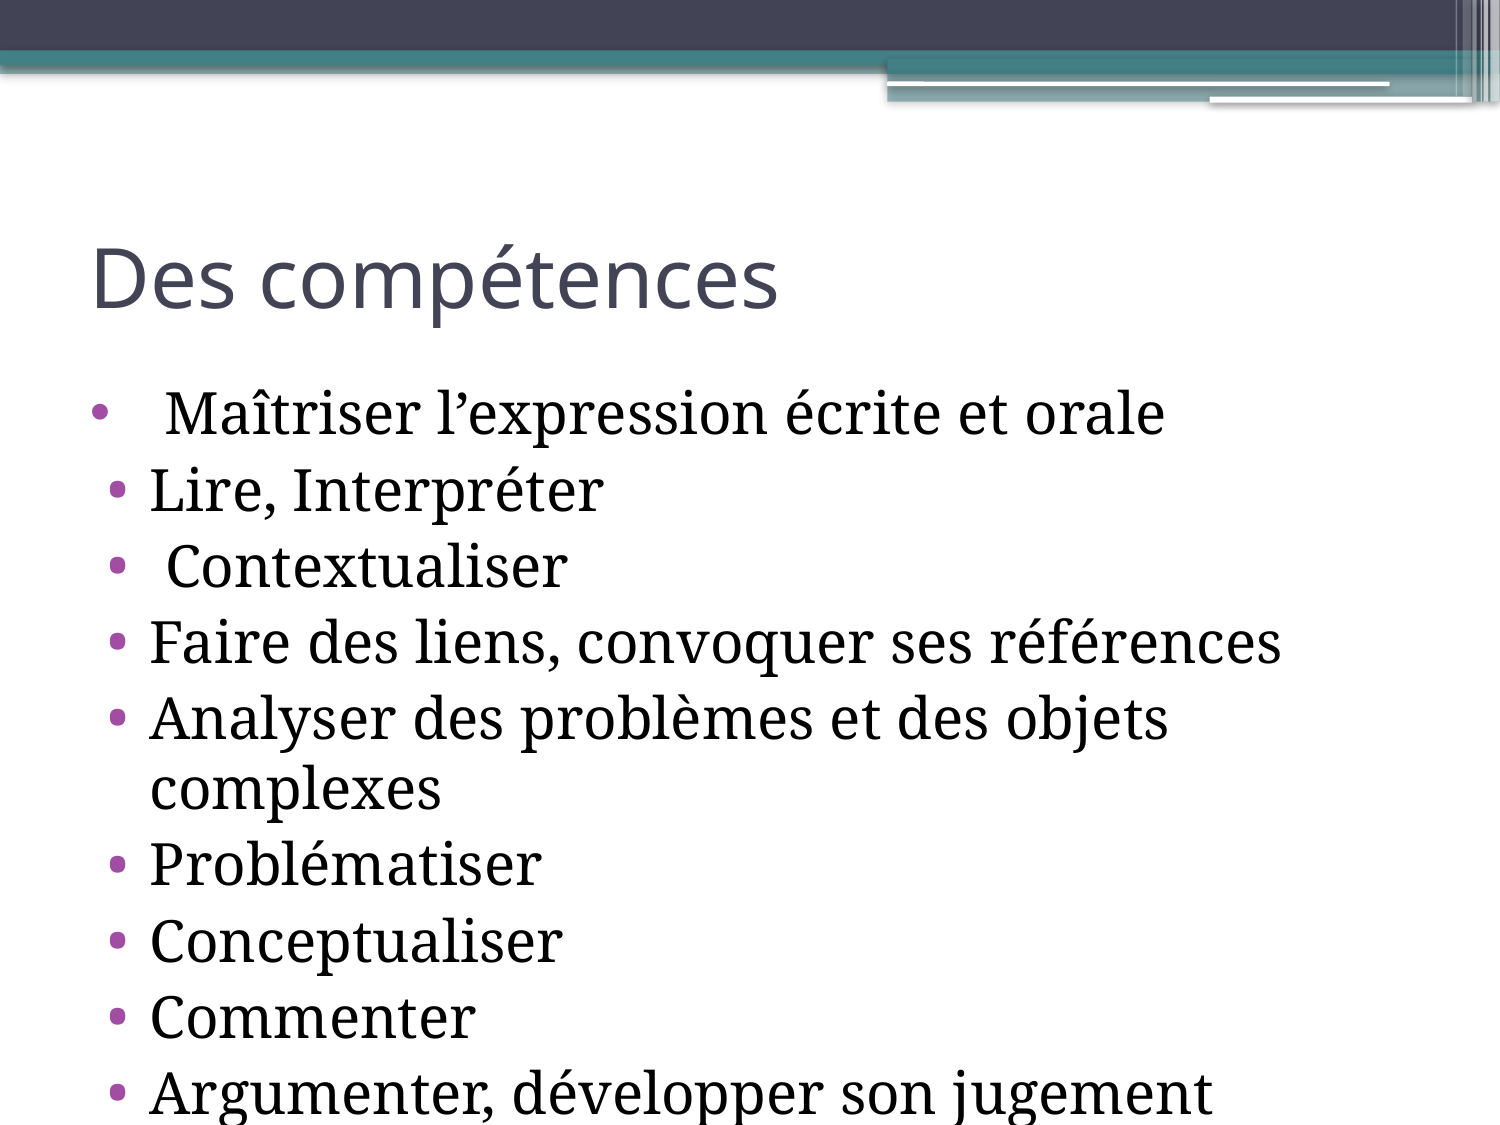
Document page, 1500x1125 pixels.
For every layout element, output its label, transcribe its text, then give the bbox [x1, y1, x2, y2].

list Maîtriser l’expression écrite et orale Lire, Interpréter Contextualiser Faire des liens, convoquer ses références Analyser des problèmes et des objets complexes Problématiser Conceptualiser Commenter Argumenter, développer son jugement critique [75, 368, 1425, 1079]
title Des compétences [75, 187, 1425, 363]
